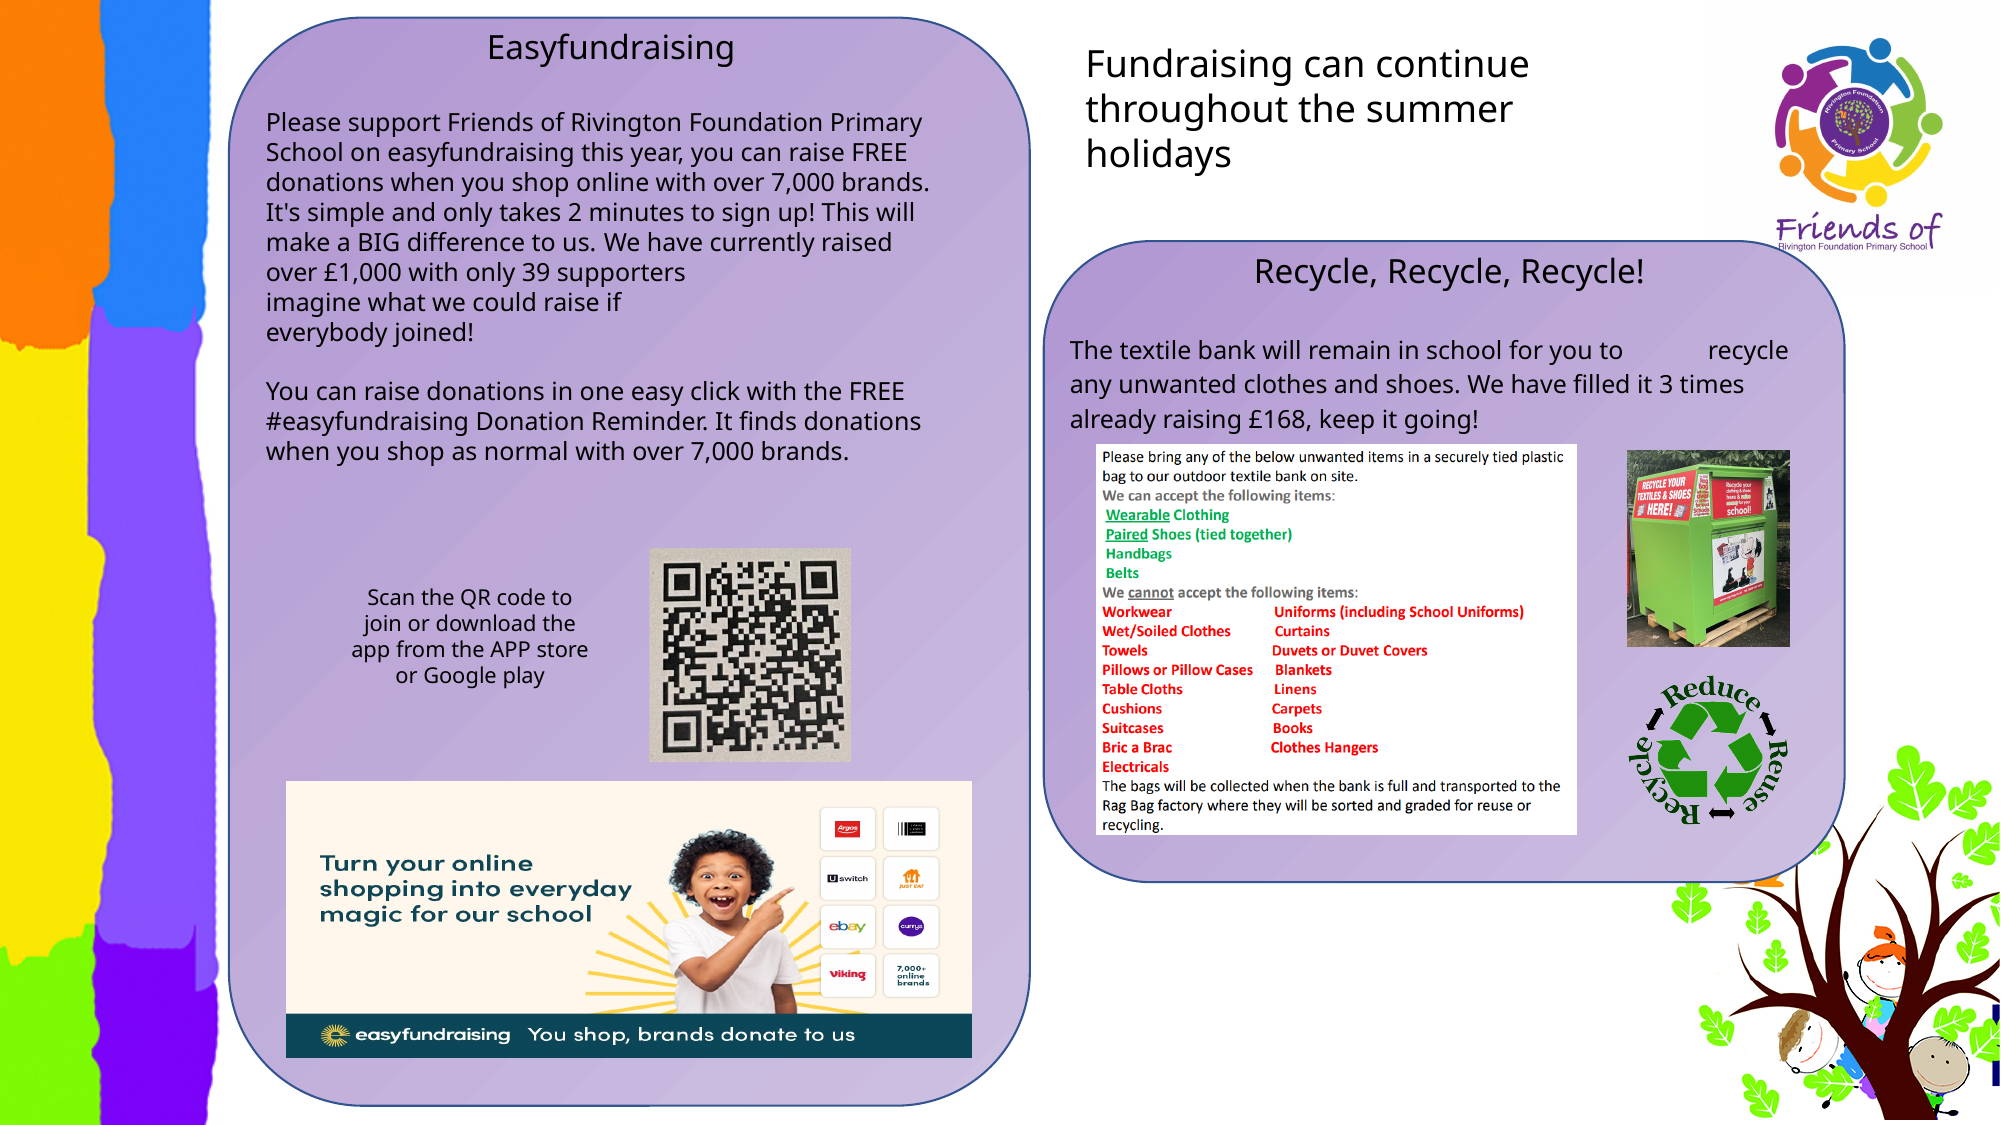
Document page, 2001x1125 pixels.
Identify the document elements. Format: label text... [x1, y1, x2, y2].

text_box Fundraising can continue throughout the summer holidays [1070, 32, 1658, 228]
text_box Easyfundraising Please support Friends of Rivington Foundation Primary School on easyfundraising this year, you can raise FREE donations when you shop online with over 7,000 brands. It's simple and only takes 2 minutes to sign up! This will make a BIG difference to us. We have currently raised over £1,000 with only 39 supporters imagine what we could raise if everybody joined! You can raise donations in one easy click with the FREE #easyfundraising Donation Reminder. It finds donations when you shop as normal with over 7,000 brands. [251, 19, 972, 533]
text_box [1042, 297, 1846, 884]
text_box Scan the QR code to join or download the app from the APP store or Google play [332, 576, 608, 696]
text_box [227, 39, 1031, 1107]
text_box Recycle, Recycle, Recycle! The textile bank will remain in school for you to recycle any unwanted clothes and shoes. We have filled it 3 times already raising £168, keep it going! [1055, 242, 1845, 441]
picture [0, 0, 2000, 1125]
